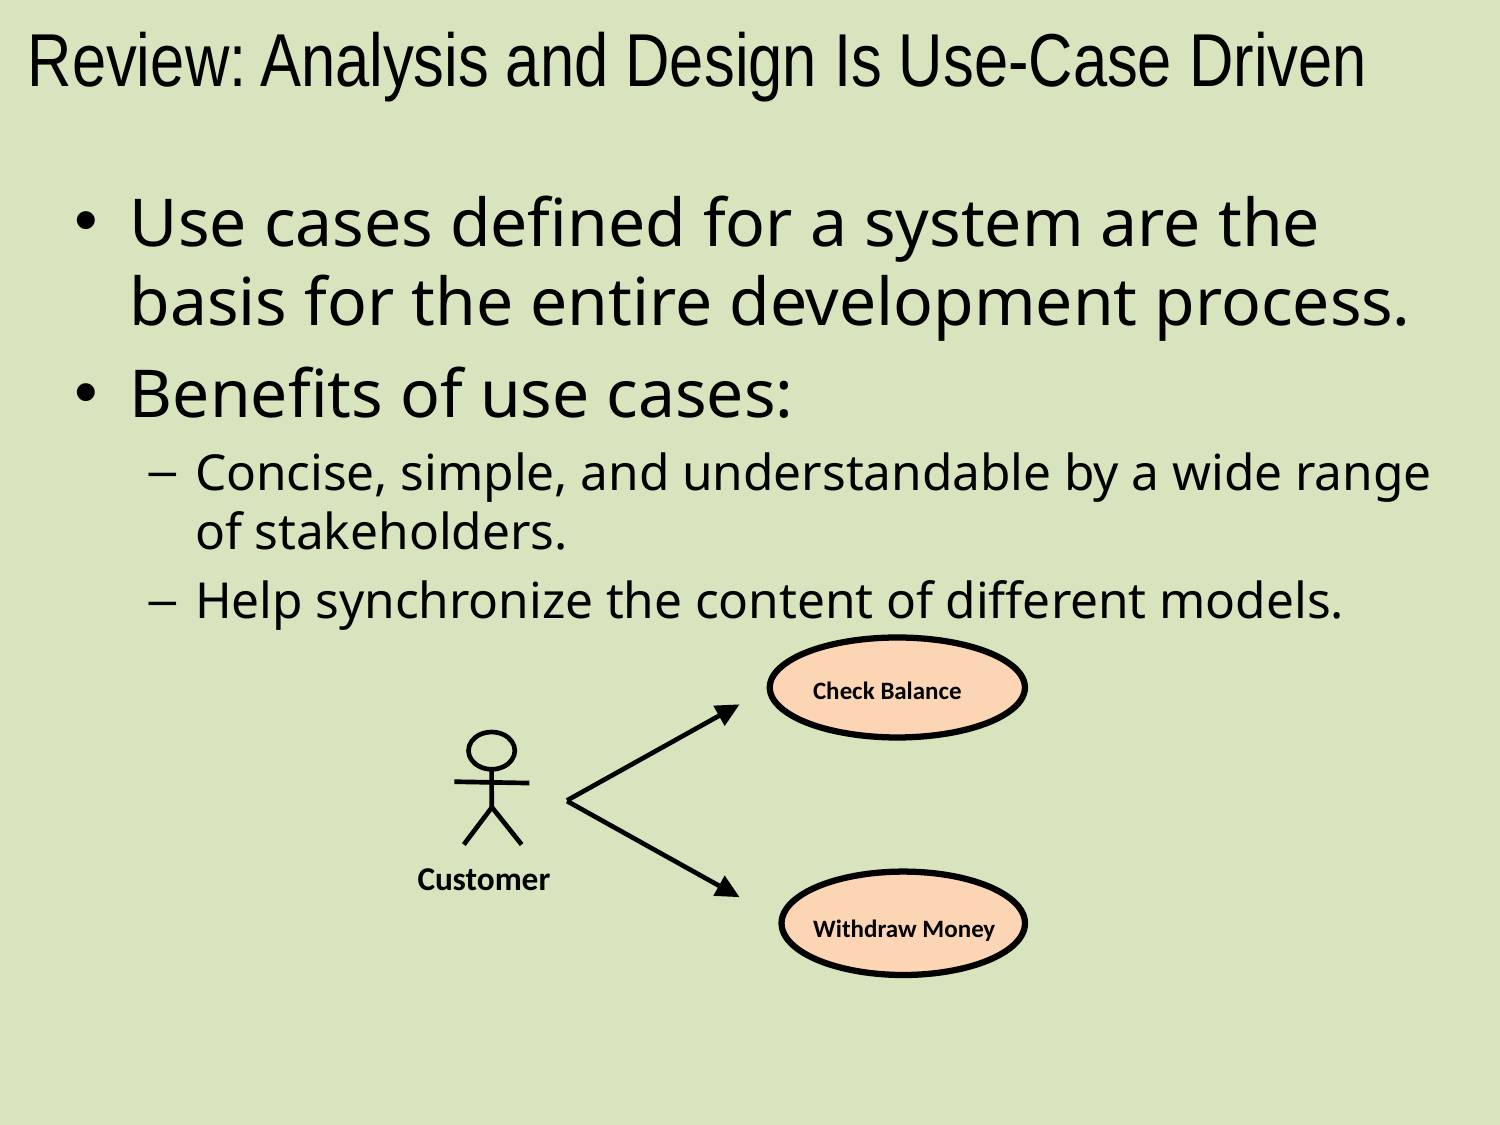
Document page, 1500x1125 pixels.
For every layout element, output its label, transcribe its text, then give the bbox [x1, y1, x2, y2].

text_box [610, 704, 740, 777]
text_box Review: Analysis and Design Is Use-Case Driven [12, 12, 1489, 100]
text_box [610, 824, 740, 898]
list Use cases defined for a system are the basis for the entire development process. Benefits of use cases: Concise, simple, and understandable by a wide range of stakeholders. Help synchronize the content of different models. [59, 172, 1452, 638]
text_box [769, 637, 1025, 738]
text_box Withdraw Money [813, 912, 996, 943]
text_box [781, 871, 1026, 957]
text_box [416, 731, 606, 913]
text_box [763, 957, 1063, 1013]
text_box Check Balance [813, 675, 963, 706]
